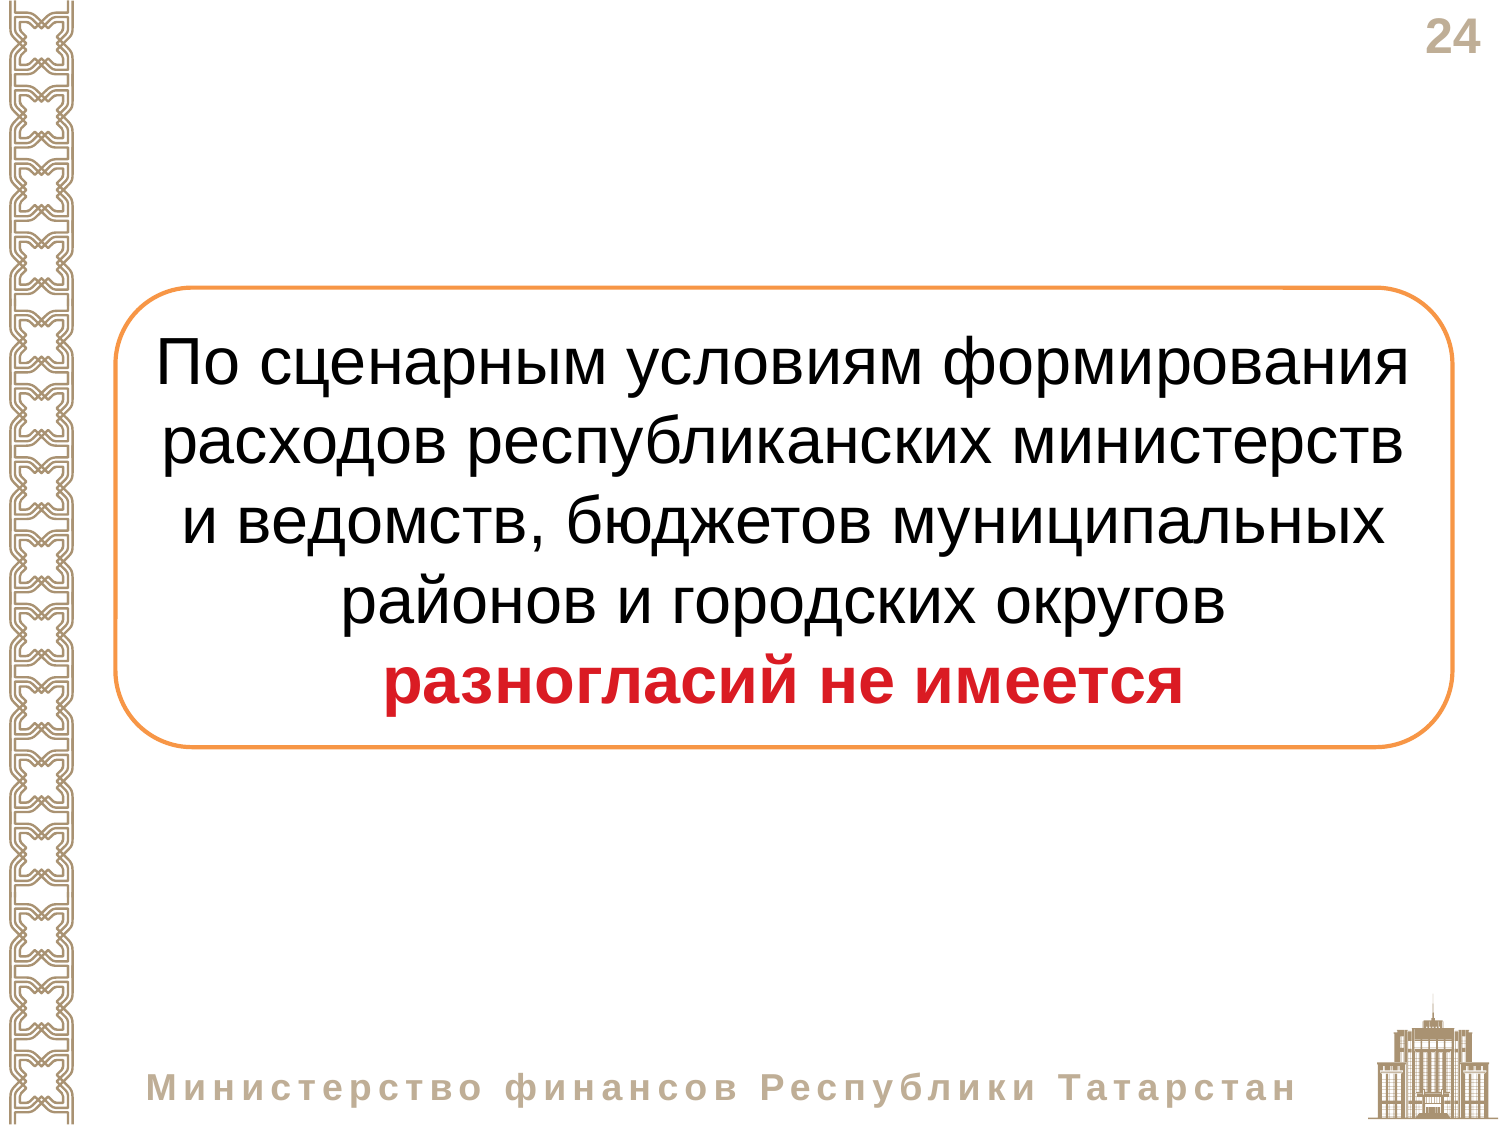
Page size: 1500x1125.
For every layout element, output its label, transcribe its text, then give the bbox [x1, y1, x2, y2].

text_box По сценарным условиям формирования расходов республиканских министерств и ведомств, бюджетов муниципальных районов и городских округов разногласий не имеется [113, 285, 1455, 750]
